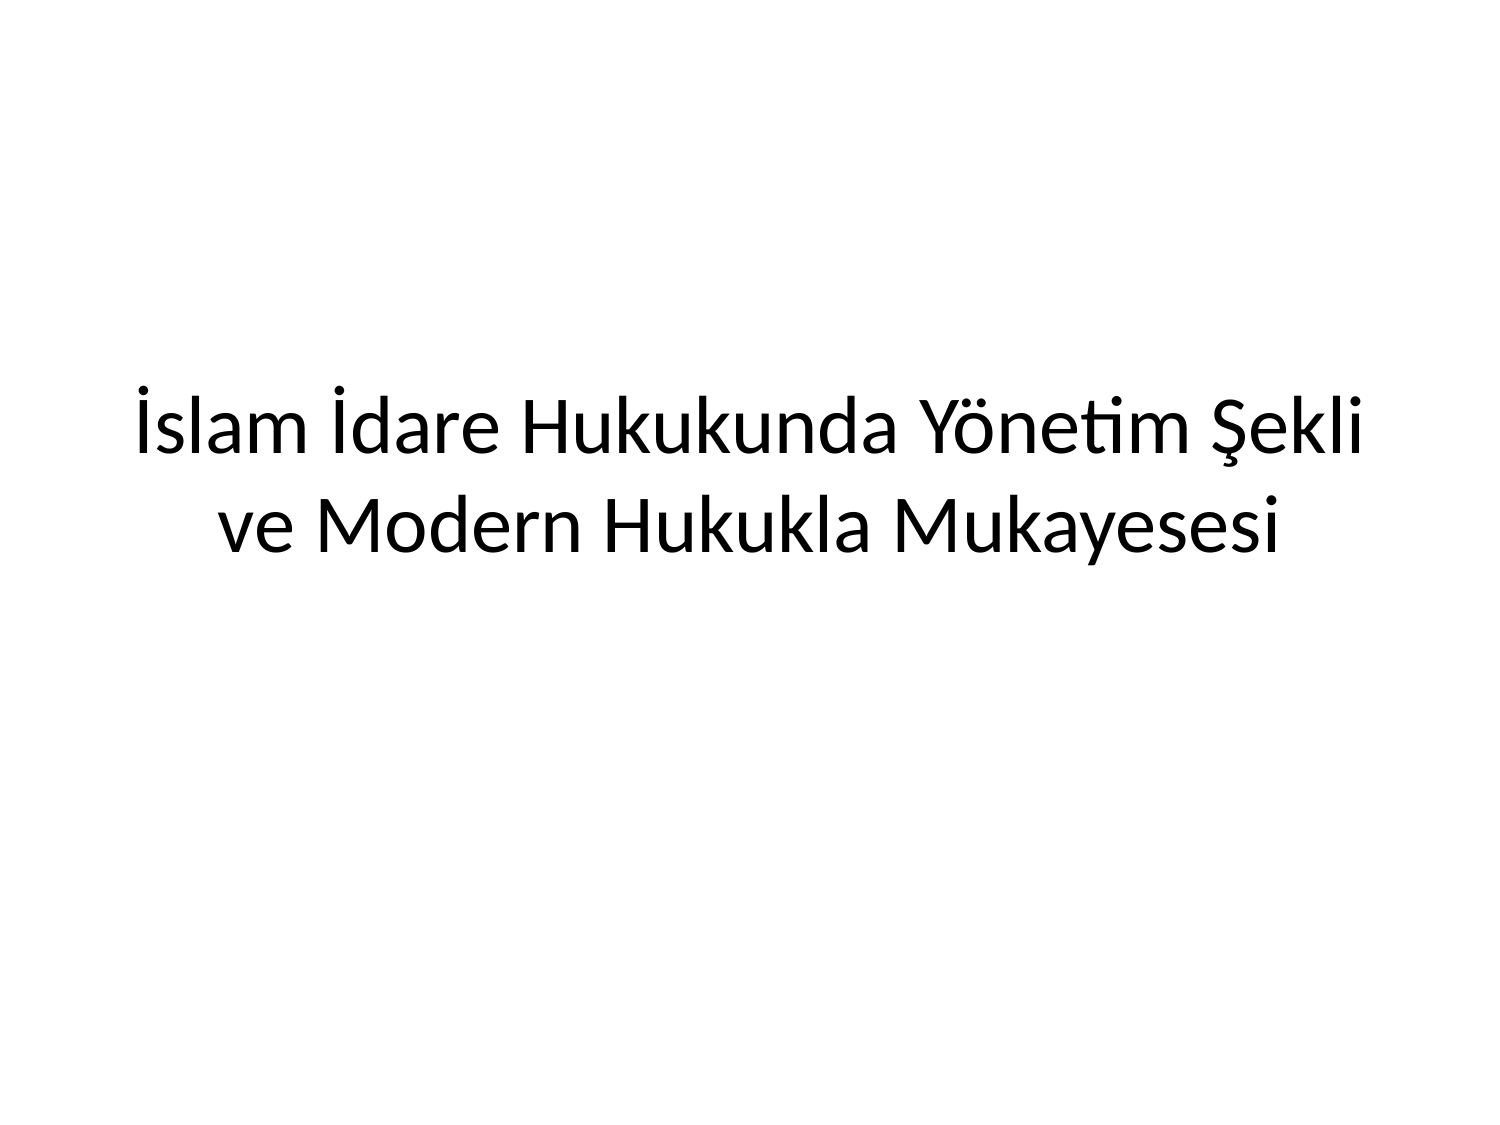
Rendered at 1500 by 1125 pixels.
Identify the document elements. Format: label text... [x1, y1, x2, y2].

title İslam İdare Hukukunda Yönetim Şekli ve Modern Hukukla Mukayesesi [112, 349, 1388, 591]
